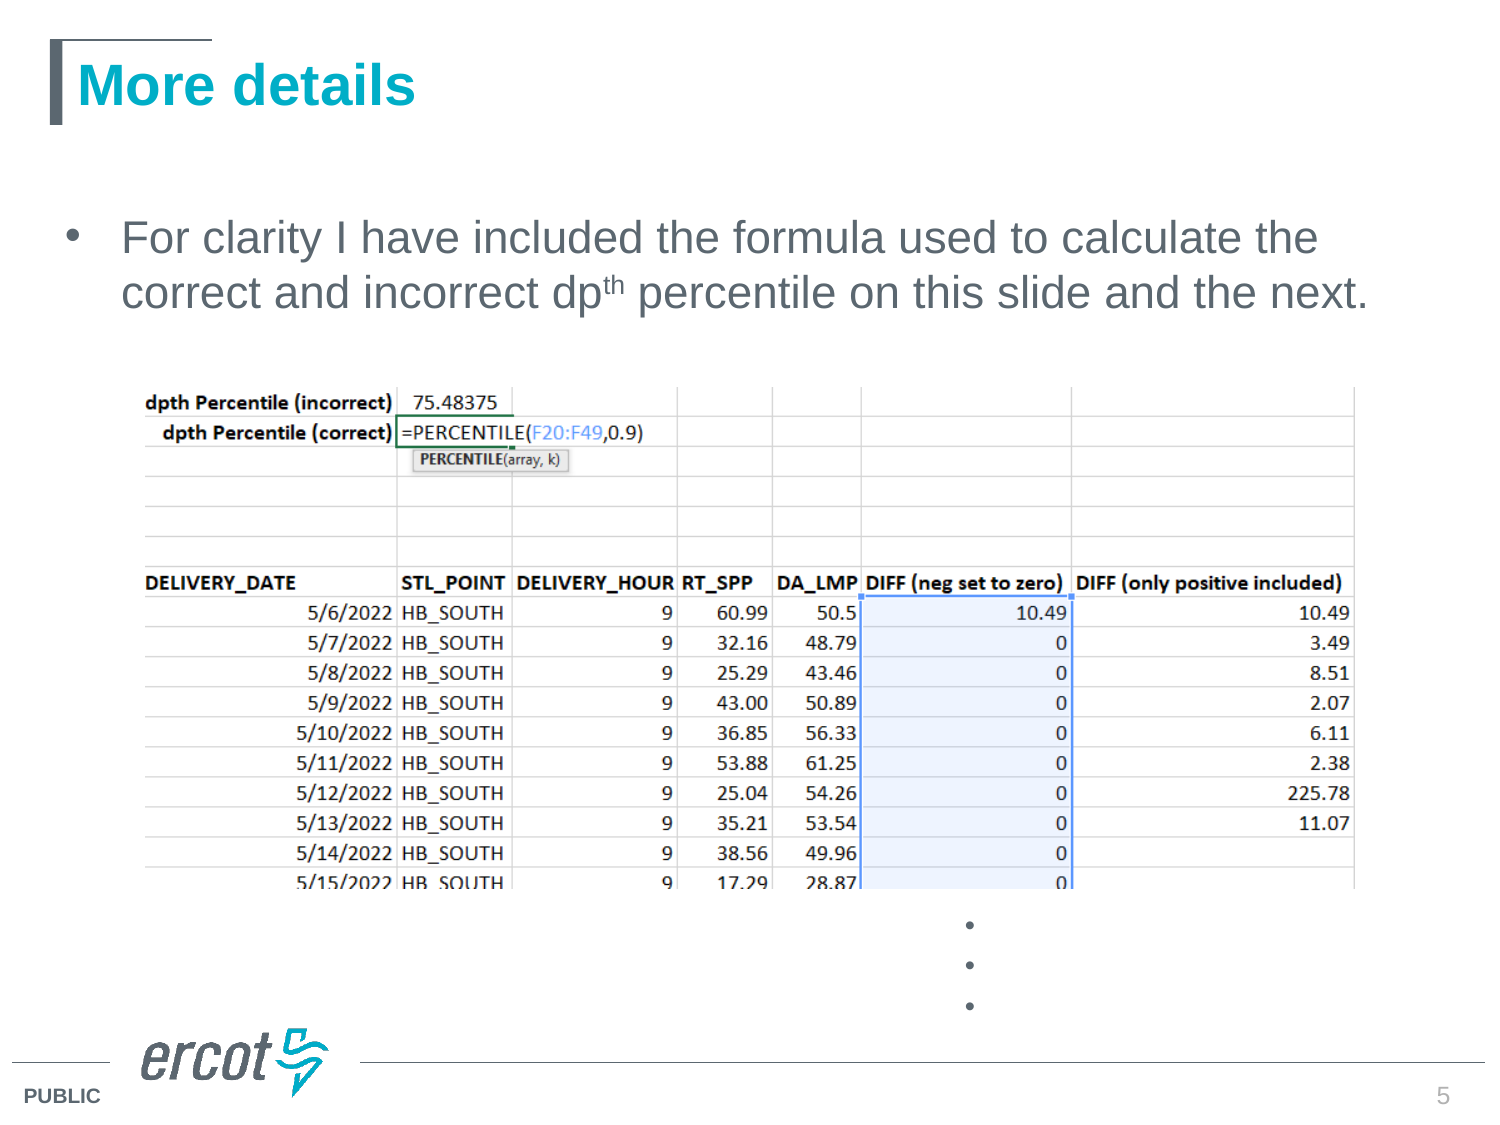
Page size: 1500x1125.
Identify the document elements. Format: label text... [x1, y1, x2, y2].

slide_number 5 [1400, 1076, 1488, 1113]
picture [145, 387, 1355, 890]
picture [137, 1024, 332, 1100]
list For clarity I have included the formula used to calculate the correct and incorrect dpth percentile on this slide and the next. [50, 200, 1450, 325]
title More details [62, 39, 1450, 125]
text_box [950, 900, 1050, 1025]
